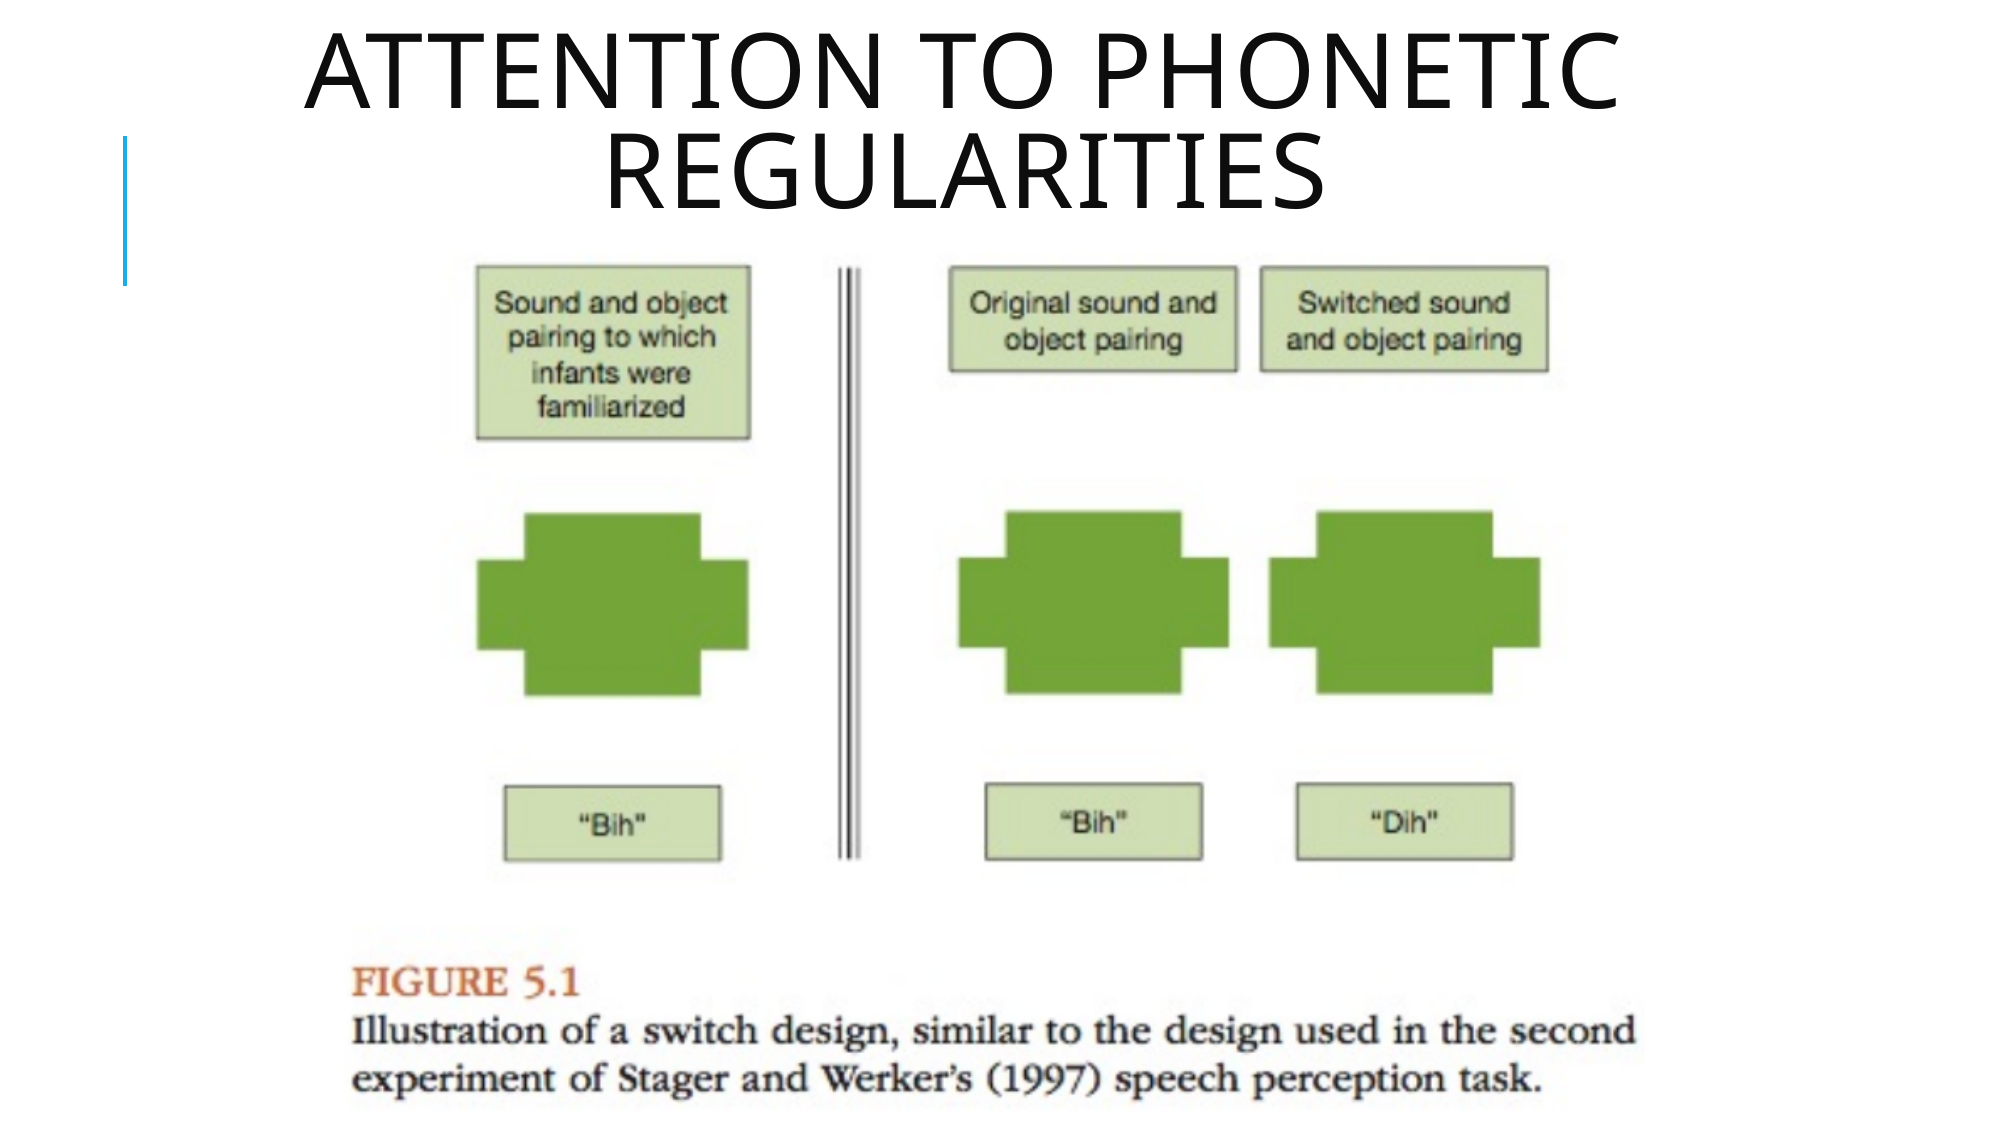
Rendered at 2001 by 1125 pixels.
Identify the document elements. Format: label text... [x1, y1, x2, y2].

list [343, 251, 1645, 1125]
title Attention to Phonetic Regularities [168, 5, 1763, 252]
